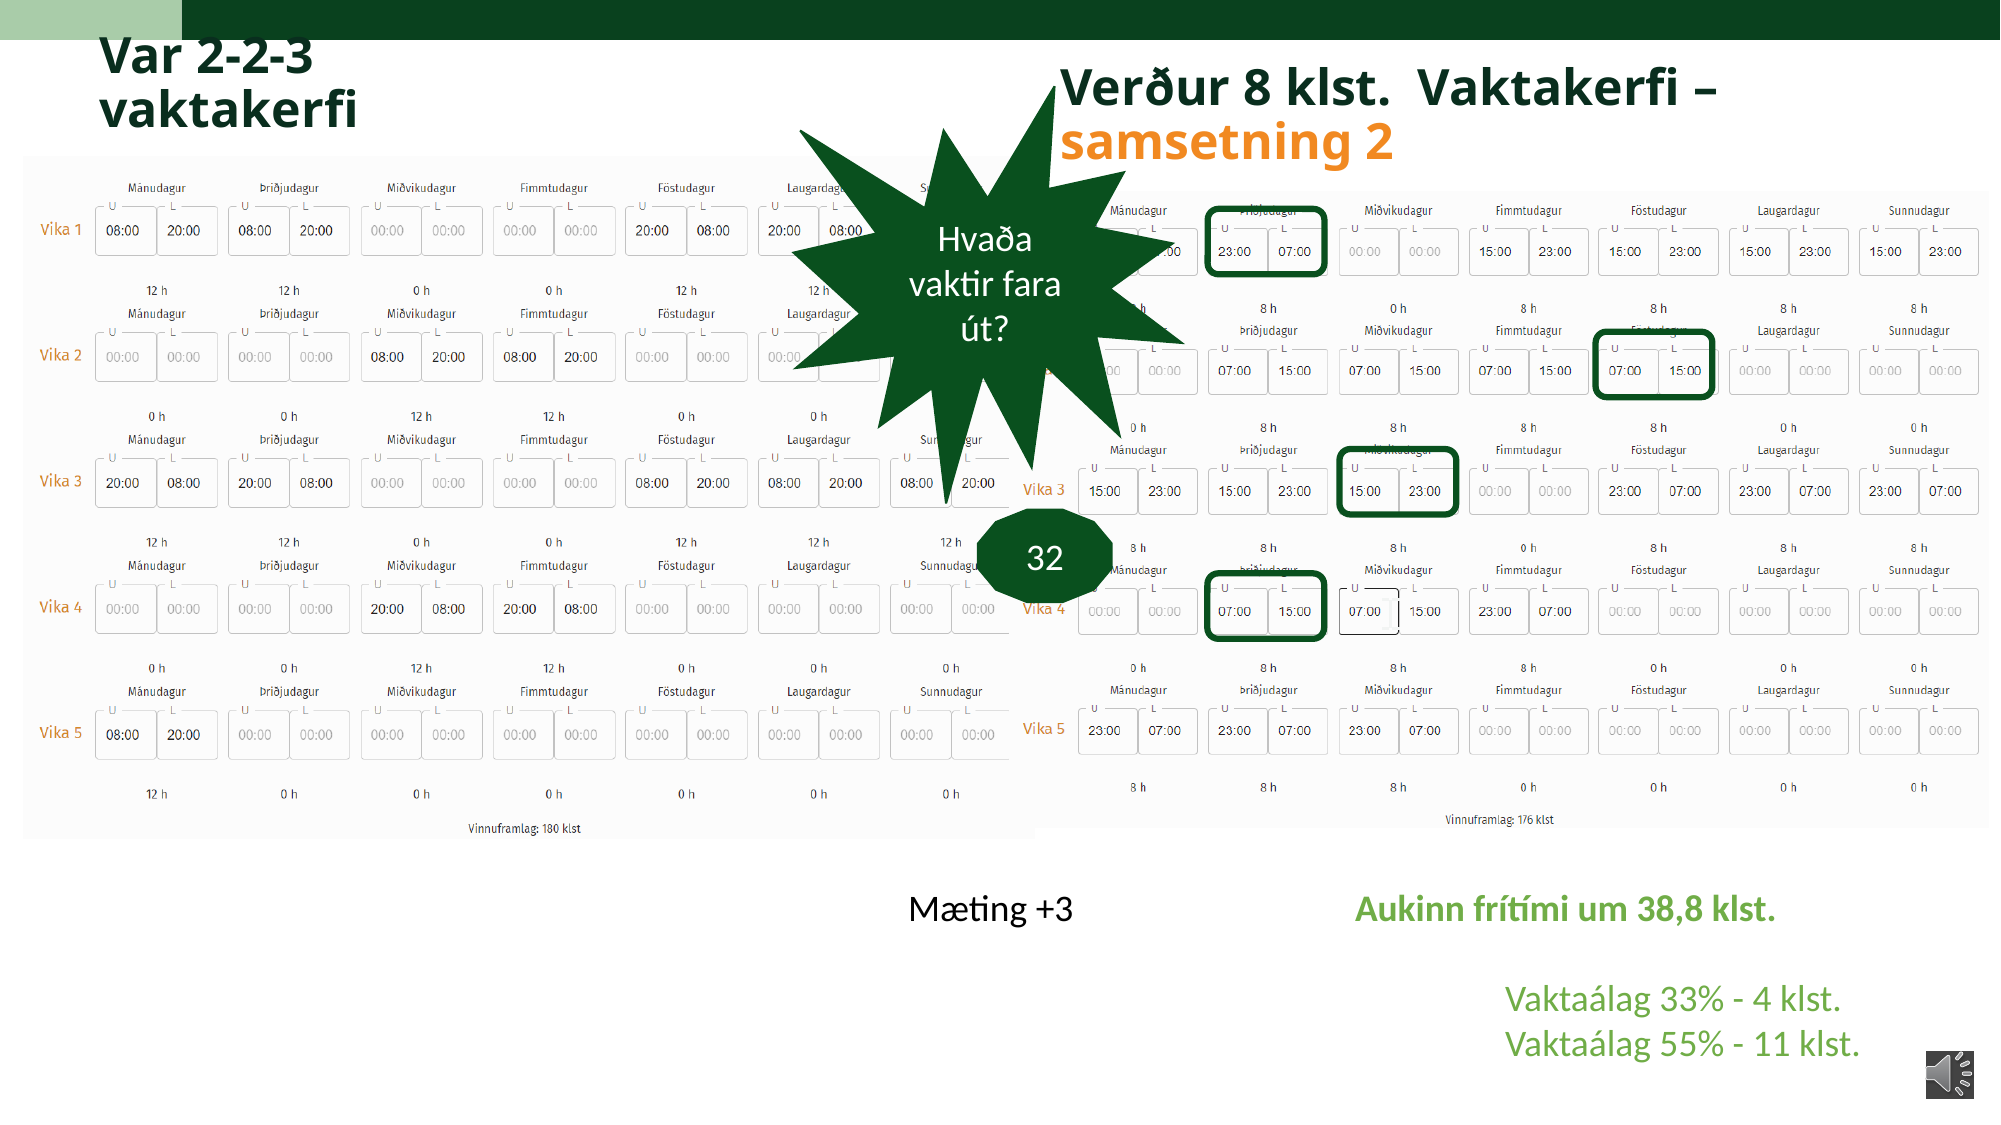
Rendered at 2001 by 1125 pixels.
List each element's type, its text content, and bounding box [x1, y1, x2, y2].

text_box Hvaða vaktir fara út? [799, 129, 843, 156]
text_box Verður 8 klst. Vaktakerfi – samsetning 2 [1045, 55, 1953, 147]
text_box Hvaða vaktir fara út? [936, 127, 962, 156]
list Var 2-2-3 vaktakerfi [84, 53, 513, 146]
text_box Aukinn frítími um 38,8 klst. Vaktaálag 33% - 4 klst. Vaktaálag 55% - 11 klst. [1339, 876, 1930, 1117]
text_box Hvaða vaktir fara út? [1011, 85, 1126, 191]
picture [23, 156, 1989, 839]
text_box Mæting +3 [893, 876, 1222, 936]
picture [1924, 1049, 1976, 1100]
